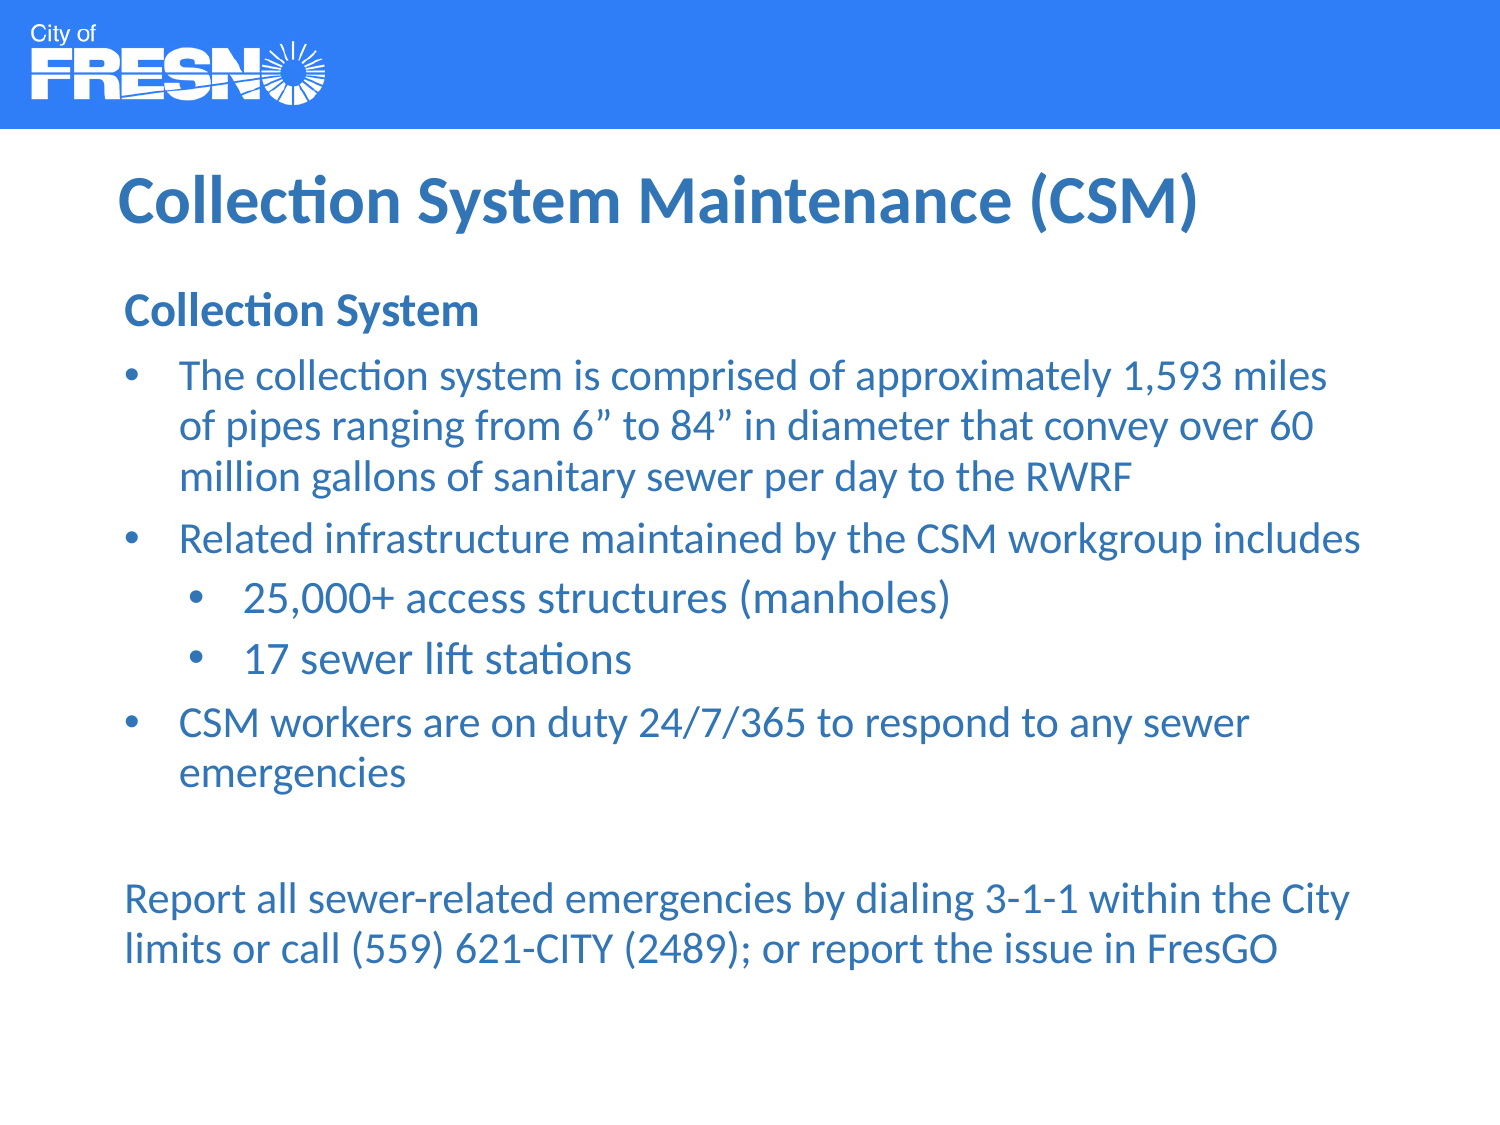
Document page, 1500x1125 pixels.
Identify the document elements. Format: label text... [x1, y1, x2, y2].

list Collection System The collection system is comprised of approximately 1,593 miles of pipes ranging from 6” to 84” in diameter that convey over 60 million gallons of sanitary sewer per day to the RWRF Related infrastructure maintained by the CSM workgroup includes 25,000+ access structures (manholes) 17 sewer lift stations CSM workers are on duty 24/7/365 to respond to any sewer emergencies Report all sewer-related emergencies by dialing 3-1-1 within the City limits or call (559) 621-CITY (2489); or report the issue in FresGO [88, 275, 1383, 1061]
title Collection System Maintenance (CSM) [103, 128, 1397, 275]
picture [0, 0, 1500, 1125]
